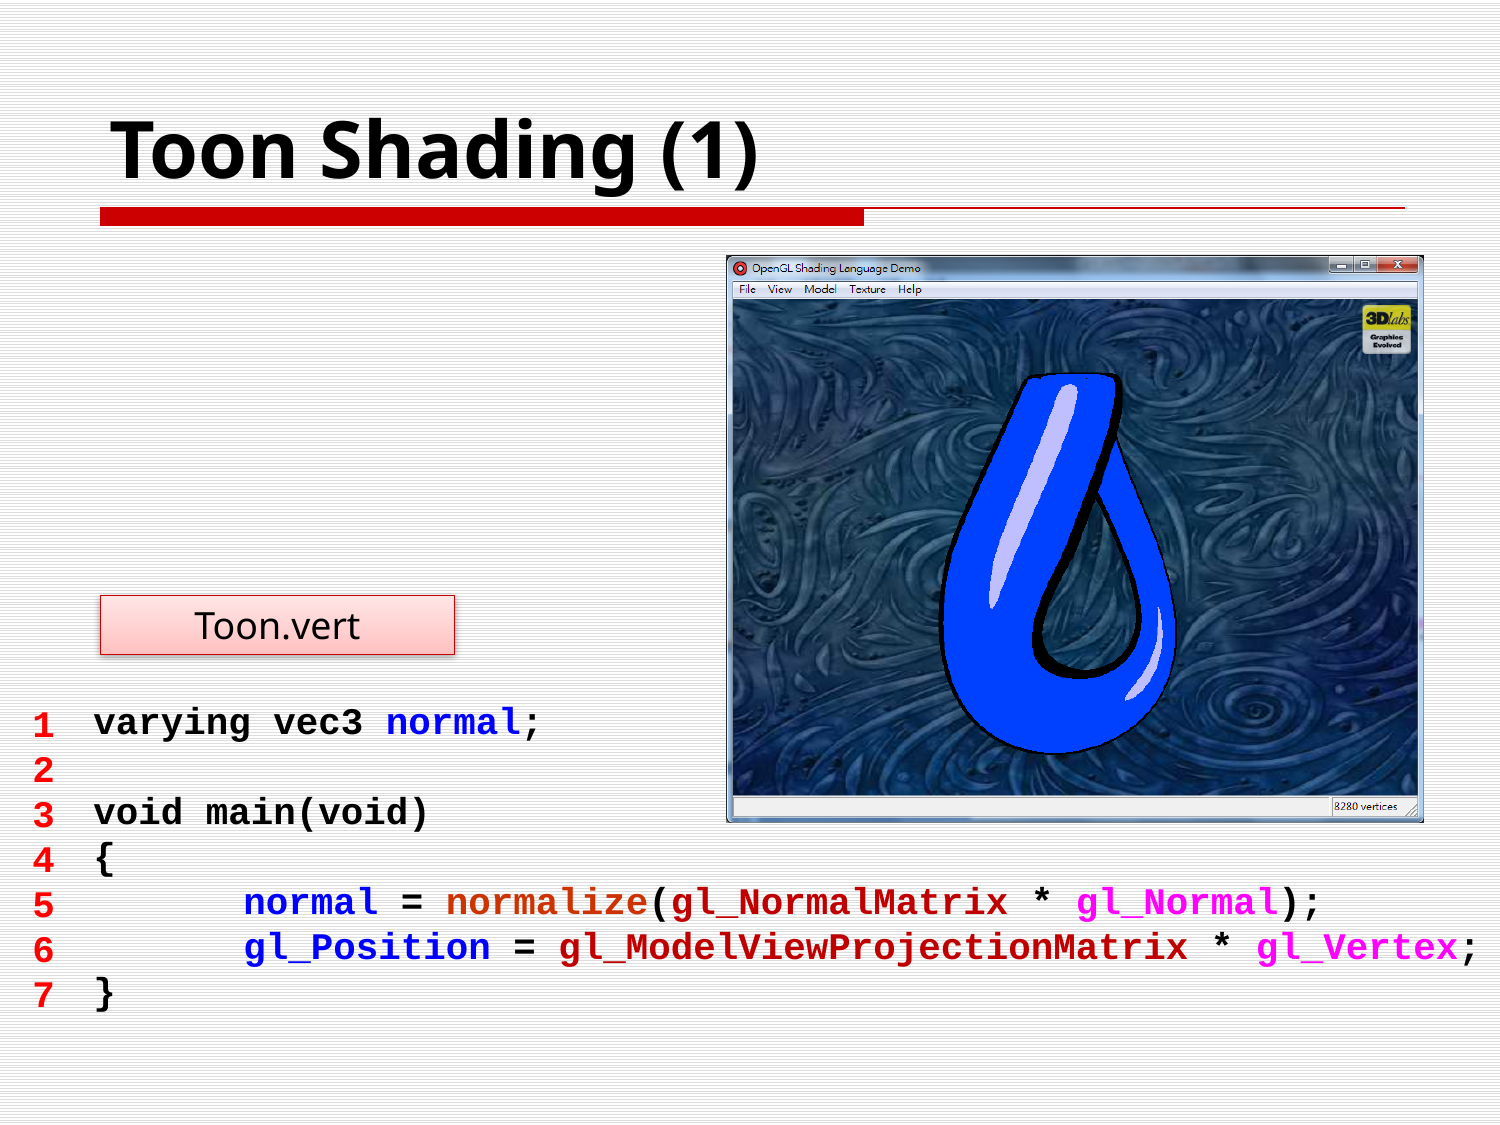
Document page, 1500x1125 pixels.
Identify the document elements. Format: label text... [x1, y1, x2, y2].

picture [726, 255, 1425, 823]
text_box Toon.vert [100, 595, 455, 655]
text_box varying vec3 normal; void main(void) { normal = normalize(gl_NormalMatrix * gl_Normal); gl_Position = gl_ModelViewProjectionMatrix * gl_Vertex; } [78, 689, 1496, 1020]
text_box 1 2 3 4 5 6 7 [17, 692, 101, 1023]
title Toon Shading (1) [94, 0, 1500, 203]
